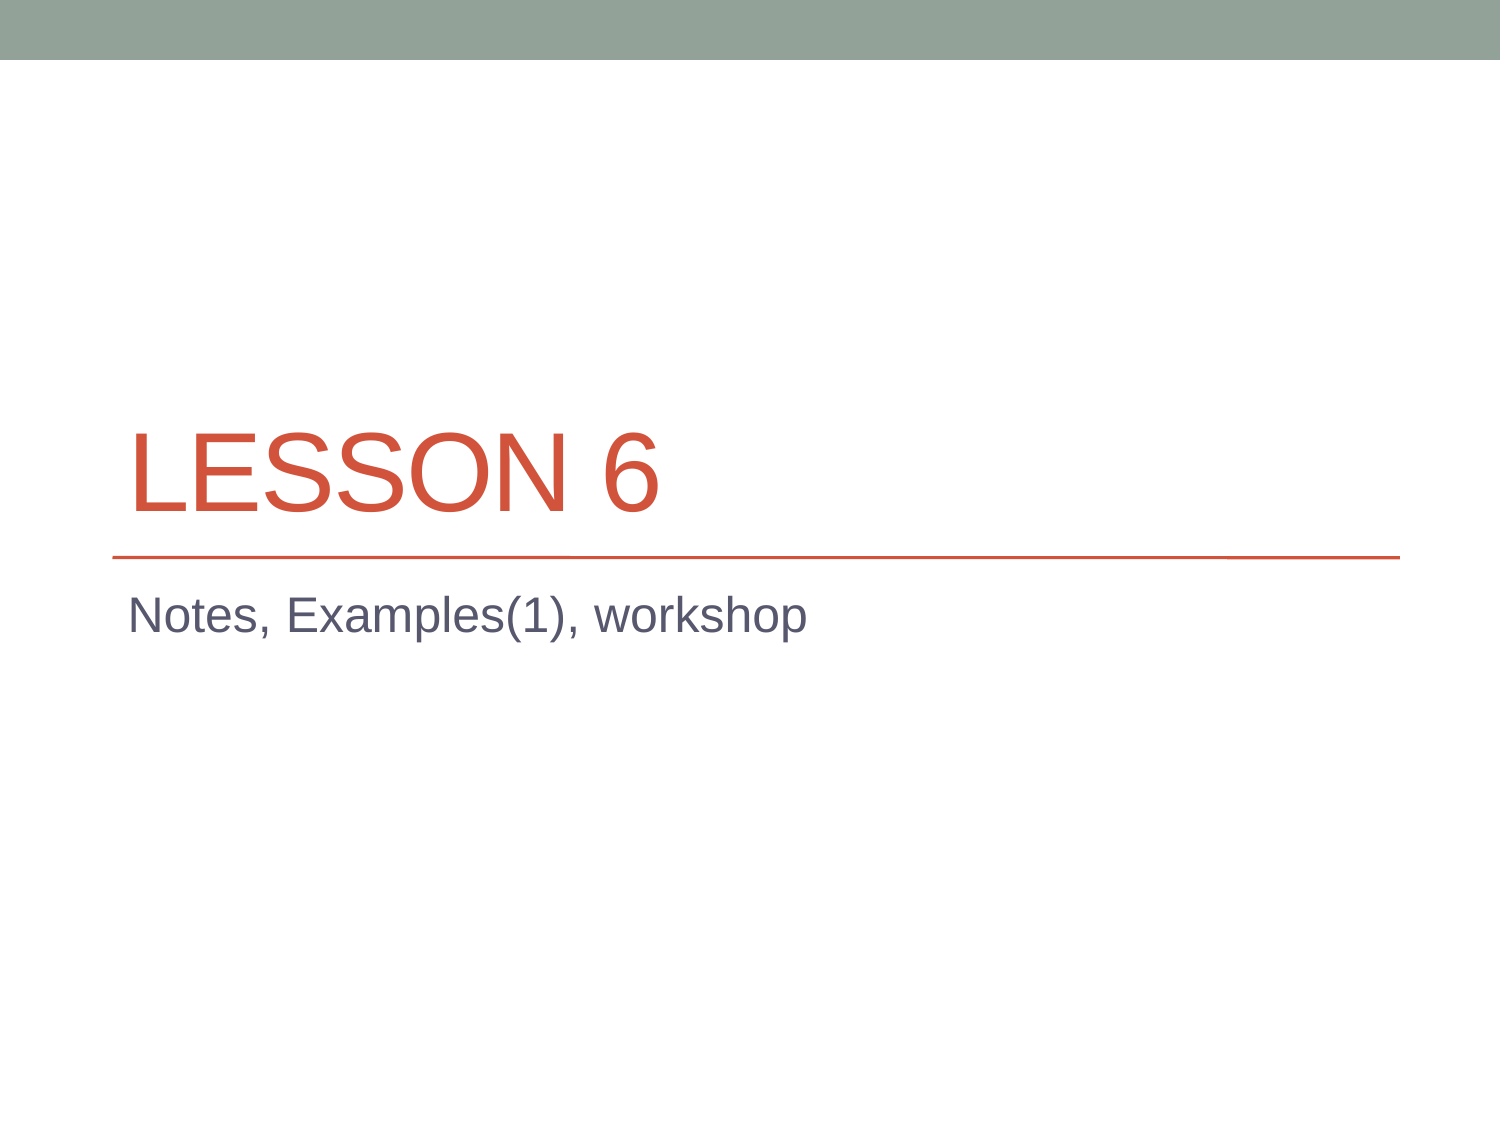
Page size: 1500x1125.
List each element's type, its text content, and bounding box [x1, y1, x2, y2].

title Lesson 6 [112, 224, 1400, 542]
subtitle Notes, Examples(1), workshop [112, 575, 1400, 863]
